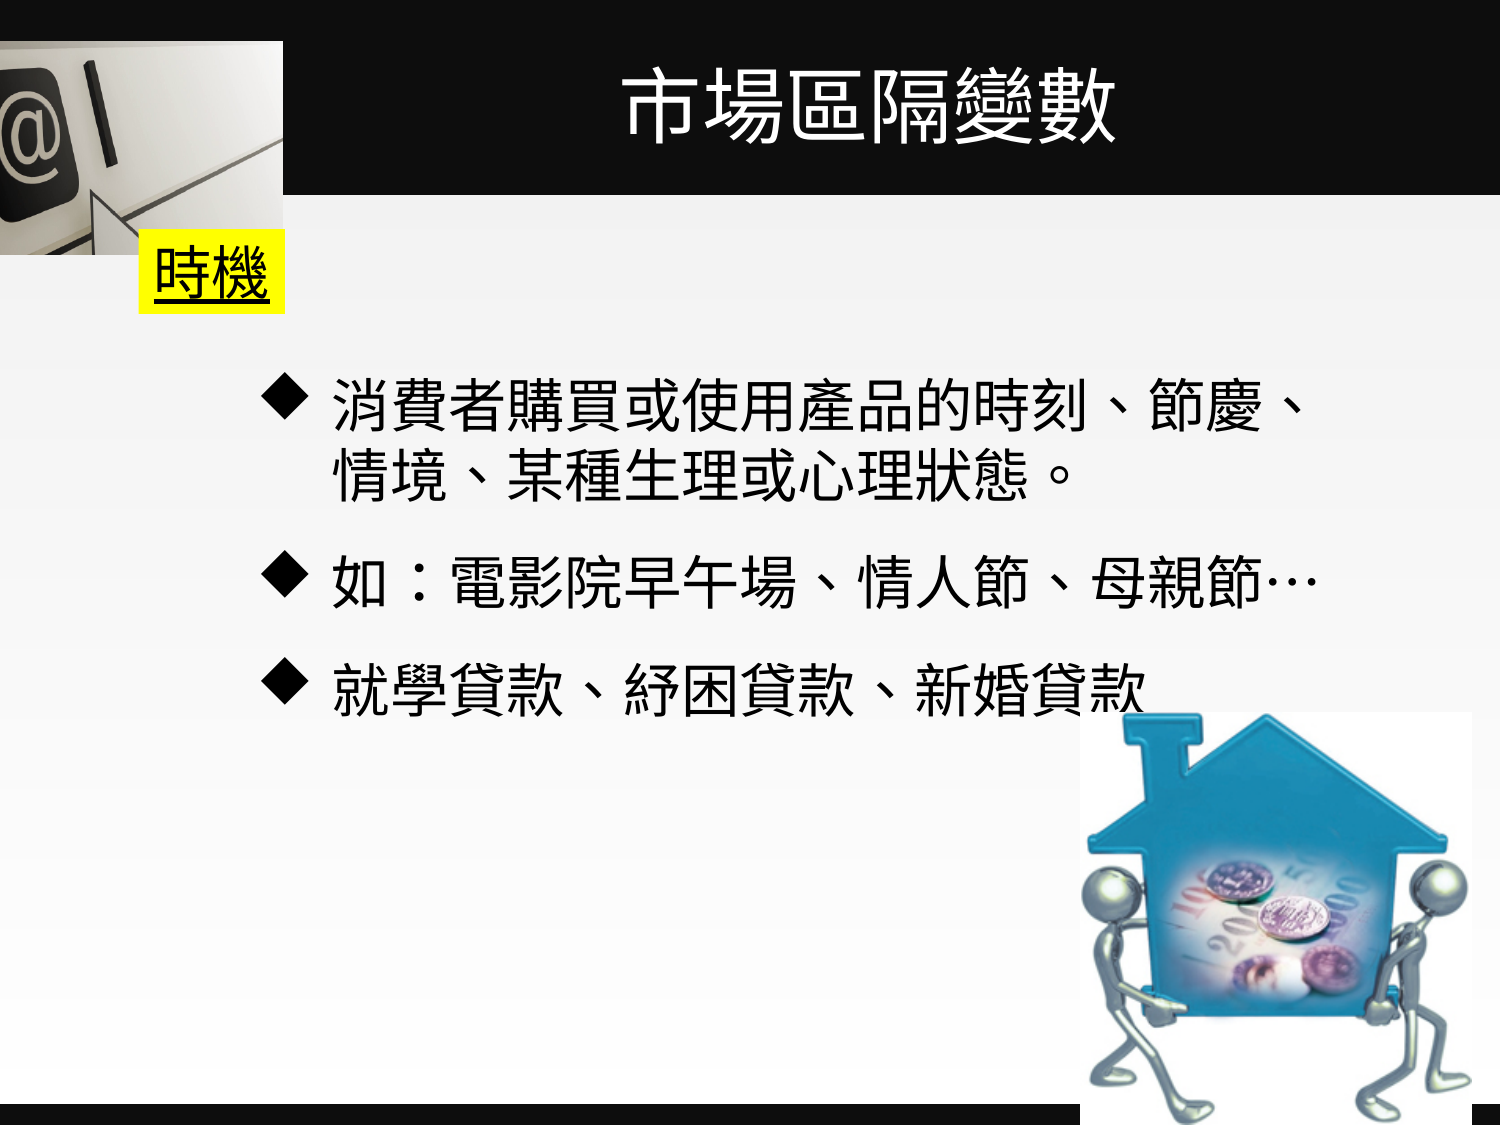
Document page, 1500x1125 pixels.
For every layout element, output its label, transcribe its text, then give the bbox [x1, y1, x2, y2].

title 市場區隔變數 [274, 17, 1463, 192]
text_box 消費者購買或使用產品的時刻、節慶、情境、某種生理或心理狀態。 如：電影院早午場、情人節、母親節… 就學貸款、紓困貸款、新婚貸款 [242, 361, 1388, 732]
picture [1080, 712, 1472, 1125]
picture [0, 41, 283, 255]
text_box 時機 [138, 229, 285, 314]
